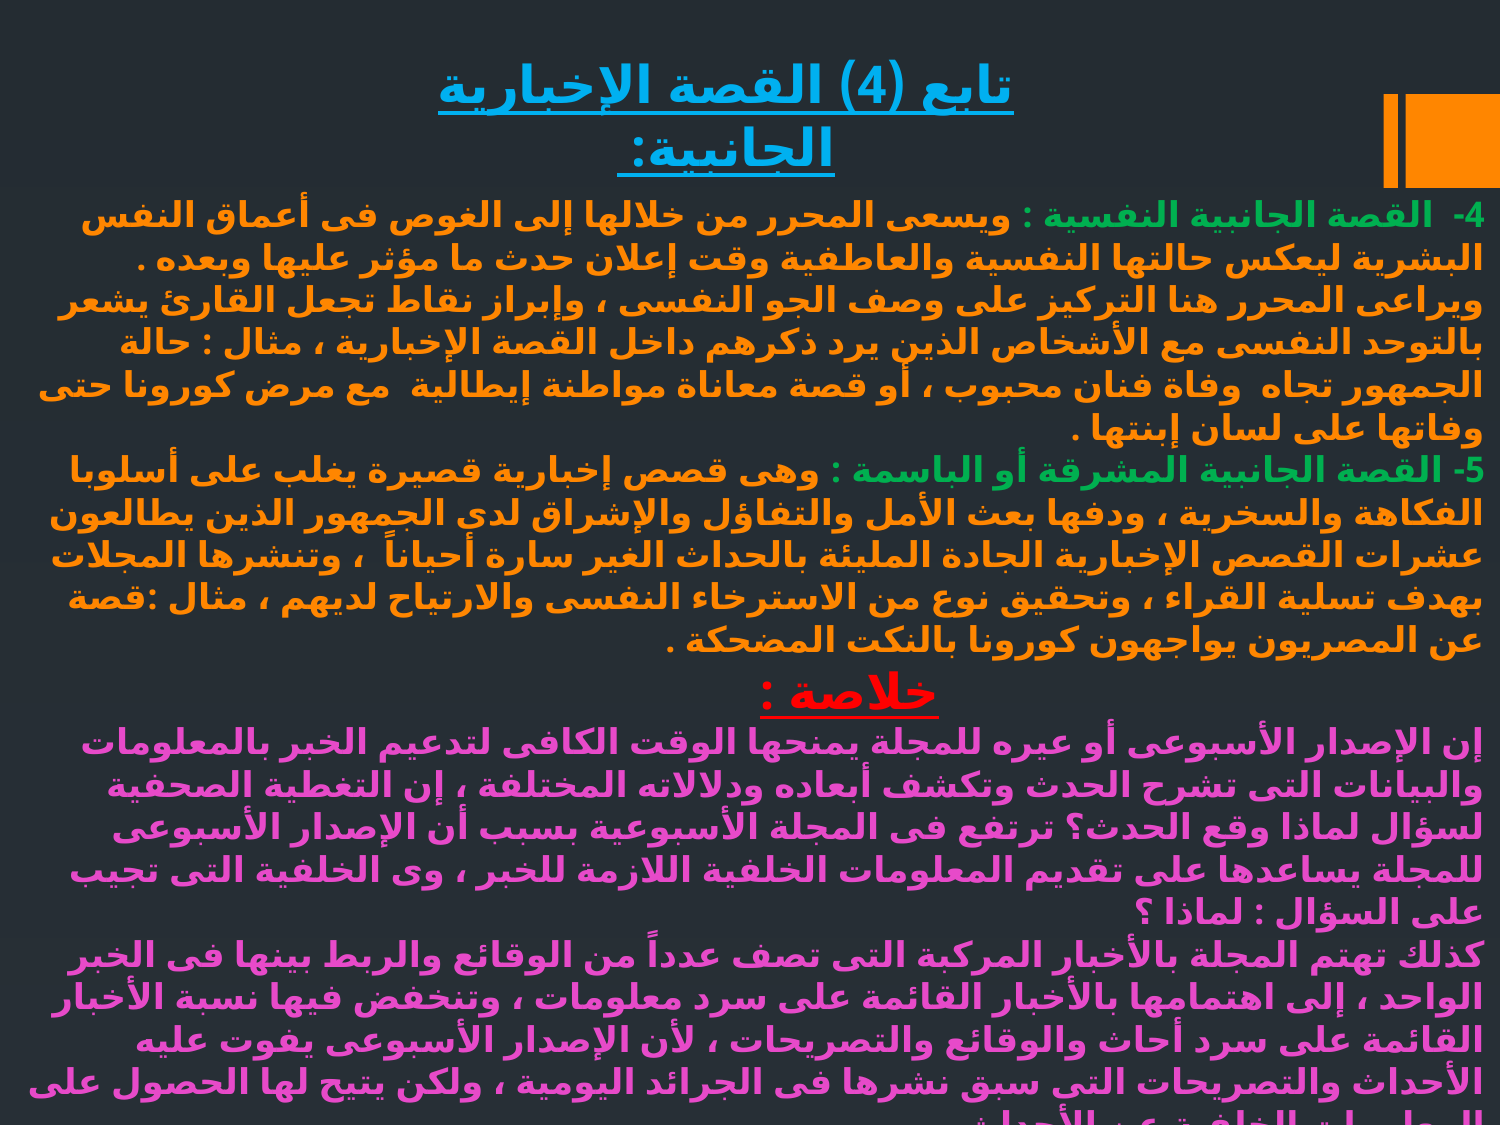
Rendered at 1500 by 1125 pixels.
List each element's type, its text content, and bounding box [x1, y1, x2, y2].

title 4- القصة الجانبية النفسية : ويسعى المحرر من خلالها إلى الغوص فى أعماق النفس البشرية ليعكس حالتها النفسية والعاطفية وقت إعلان حدث ما مؤثر عليها وبعده . ويراعى المحرر هنا التركيز على وصف الجو النفسى ، وإبراز نقاط تجعل القارئ يشعر بالتوحد النفسى مع الأشخاص الذين يرد ذكرهم داخل القصة الإخبارية ، مثال : حالة الجمهور تجاه وفاة فنان محبوب ، أو قصة معاناة مواطنة إيطالية مع مرض كورونا حتى وفاتها على لسان إبنتها . 5- القصة الجانبية المشرقة أو الباسمة : وهى قصص إخبارية قصيرة يغلب على أسلوبا الفكاهة والسخرية ، ودفها بعث الأمل والتفاؤل والإشراق لدى الجمهور الذين يطالعون عشرات القصص الإخبارية الجادة المليئة بالحداث الغير سارة أحياناً ، وتنشرها المجلات بهدف تسلية القراء ، وتحقيق نوع من الاسترخاء النفسى والارتياح لديهم ، مثال :قصة عن المصريون يواجهون كورونا بالنكت المضحكة . خلاصة : إن الإصدار الأسبوعى أو عيره للمجلة يمنحها الوقت الكافى لتدعيم الخبر بالمعلومات والبيانات التى تشرح الحدث وتكشف أبعاده ودلالاته المختلفة ، إن التغطية الصحفية لسؤال لماذا وقع الحدث؟ ترتفع فى المجلة الأسبوعية بسبب أن الإصدار الأسبوعى للمجلة يساعدها على تقديم المعلومات الخلفية اللازمة للخبر ، وى الخلفية التى تجيب على السؤال : لماذا ؟ كذلك تهتم المجلة بالأخبار المركبة التى تصف عدداً من الوقائع والربط بينها فى الخبر الواحد ، إلى اهتمامها بالأخبار القائمة على سرد معلومات ، وتنخفض فيها نسبة الأخبار القائمة على سرد أحاث والوقائع والتصريحات ، لأن الإصدار الأسبوعى يفوت عليه الأحداث والتصريحات التى سبق نشرها فى الجرائد اليومية ، ولكن يتيح لها الحصول على المعلومات الخلفية عن الأحداث [0, 184, 1500, 1125]
text_box [454, 213, 1211, 320]
list تابع (4) القصة الإخبارية الجانبية: [336, 90, 1117, 185]
